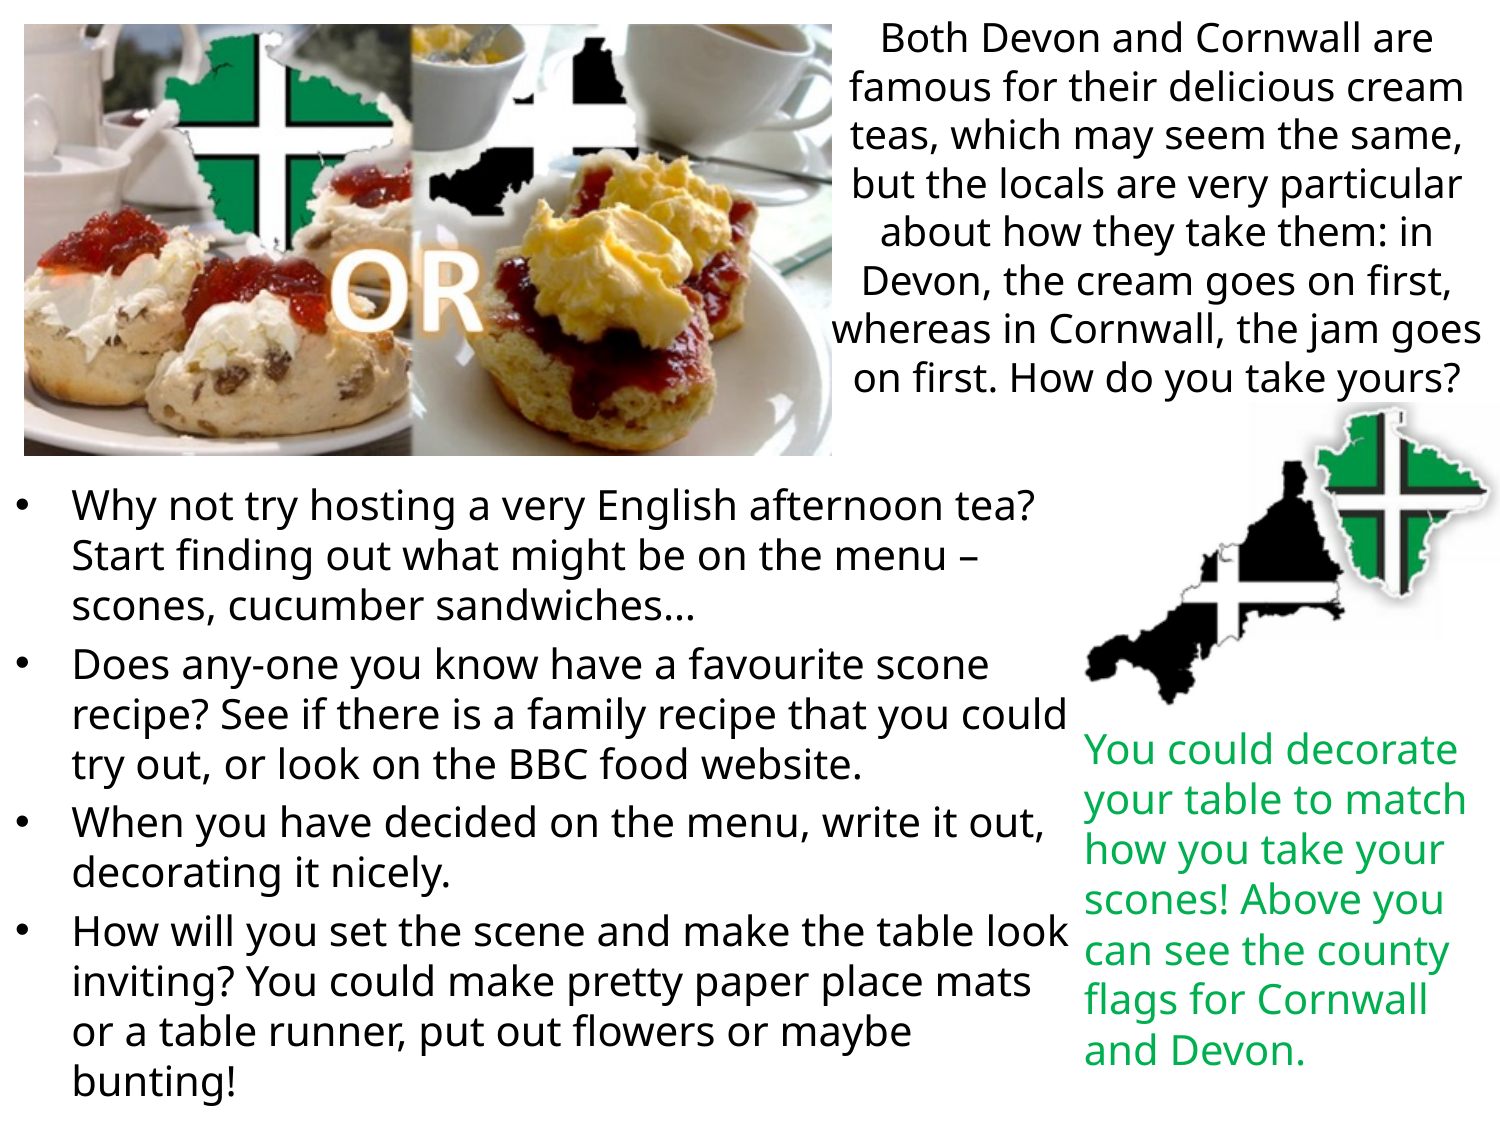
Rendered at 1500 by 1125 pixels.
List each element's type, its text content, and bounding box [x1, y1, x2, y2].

picture [1068, 402, 1500, 710]
list Why not try hosting a very English afternoon tea? Start finding out what might be on the menu – scones, cucumber sandwiches… Does any-one you know have a favourite scone recipe? See if there is a family recipe that you could try out, or look on the BBC food website. When you have decided on the menu, write it out, decorating it nicely. How will you set the scene and make the table look inviting? You could make pretty paper place mats or a table runner, put out flowers or maybe bunting! [0, 471, 1100, 1125]
picture [24, 24, 833, 456]
text_box You could decorate your table to match how you take your scones! Above you can see the county flags for Cornwall and Devon. [1069, 717, 1500, 1081]
title Both Devon and Cornwall are famous for their delicious cream teas, which may seem the same, but the locals are very particular about how they take them: in Devon, the cream goes on first, whereas in Cornwall, the jam goes on first. How do you take yours? [814, 0, 1500, 413]
